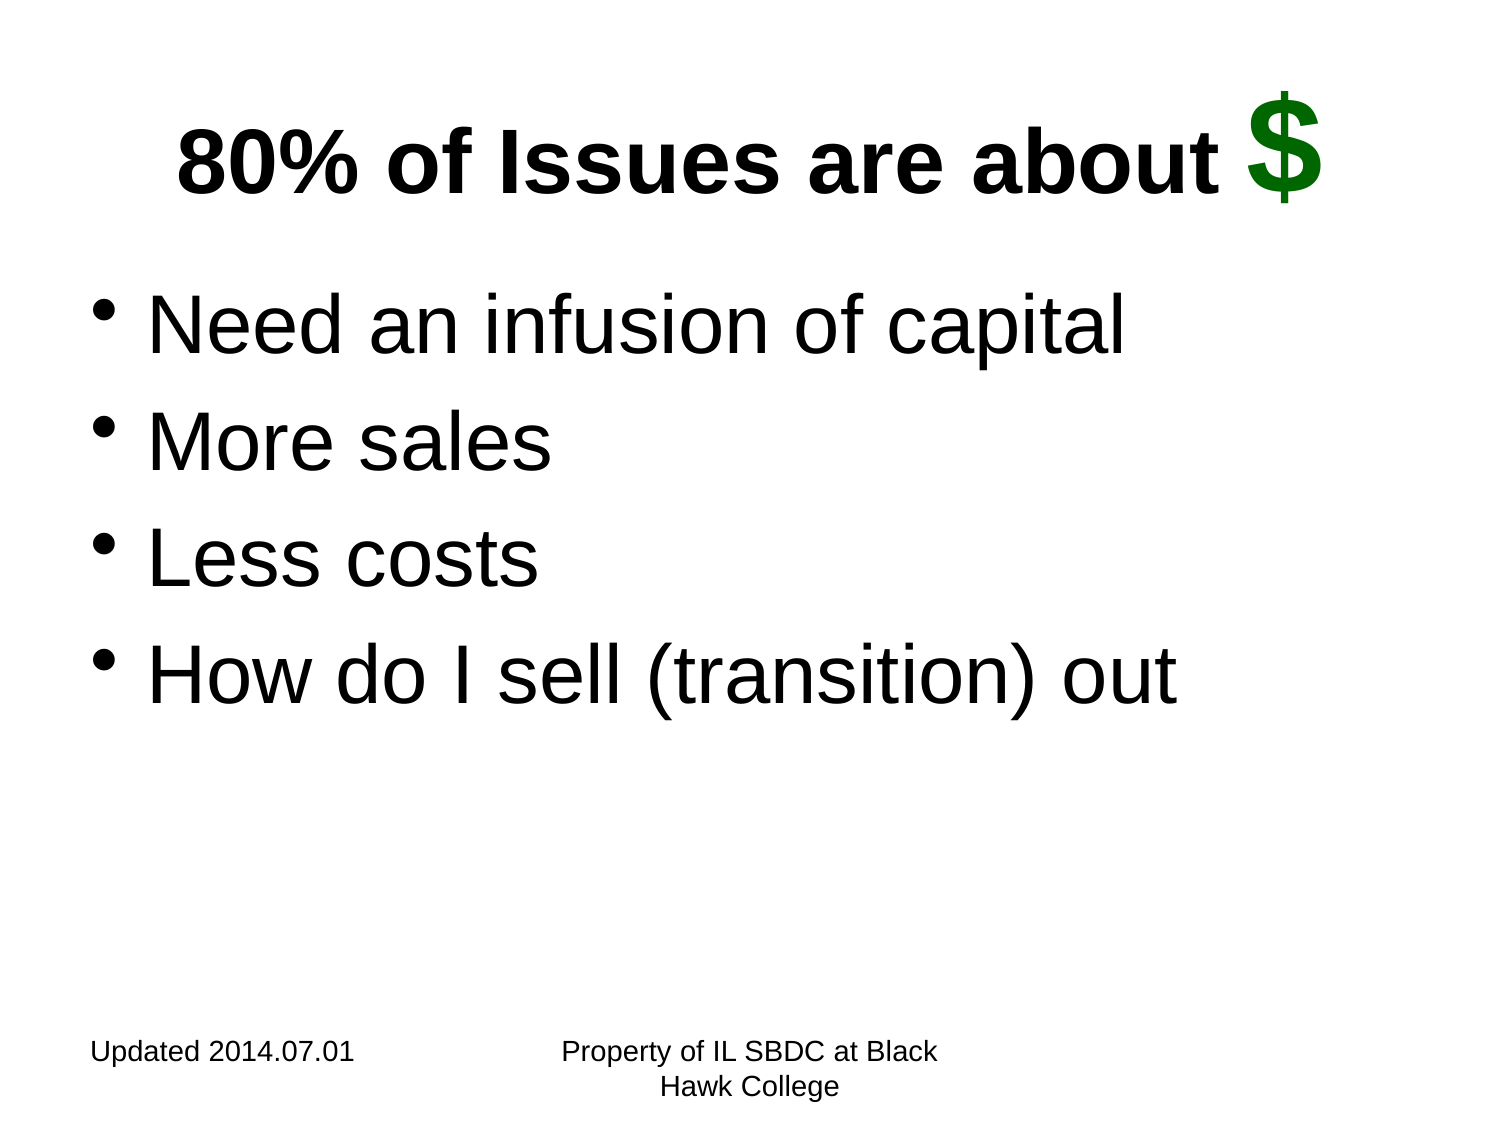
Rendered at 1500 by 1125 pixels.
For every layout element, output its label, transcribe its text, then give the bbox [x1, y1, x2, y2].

list Need an infusion of capital More sales Less costs How do I sell (transition) out [74, 262, 1426, 1006]
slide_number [74, 1024, 426, 1103]
title 80% of Issues are about $ [74, 44, 1426, 233]
footer Property of IL SBDC at Black Hawk College [512, 1024, 988, 1103]
